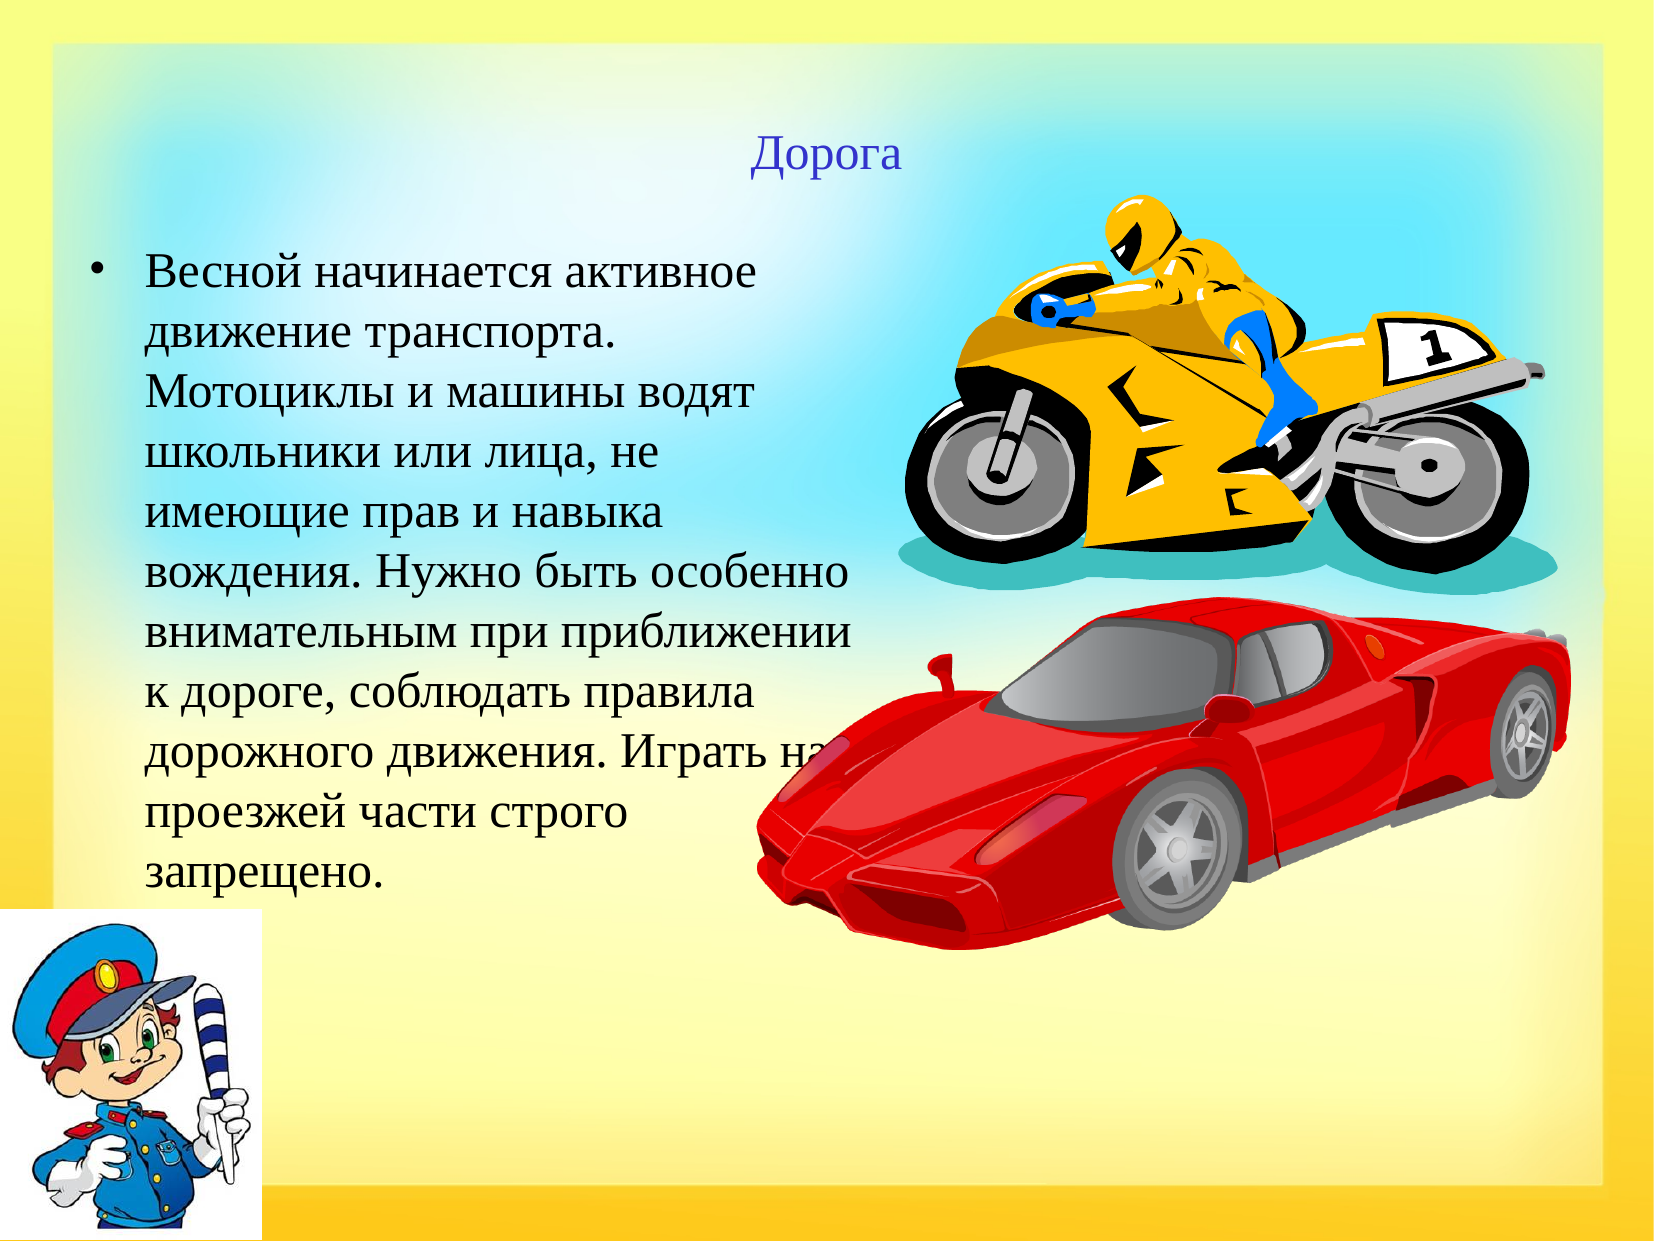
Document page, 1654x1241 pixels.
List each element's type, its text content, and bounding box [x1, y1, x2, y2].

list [897, 194, 1559, 594]
list Весной начинается активное движение транспорта. Мотоциклы и машины водят школьники или лица, не имеющие прав и навыка вождения. Нужно быть особенно внимательным при приближении к дороге, соблюдать правила дорожного движения. Играть на проезжей части строго запрещено. [88, 233, 869, 1119]
title Дорога [82, 49, 1571, 257]
picture [0, 0, 1654, 1241]
